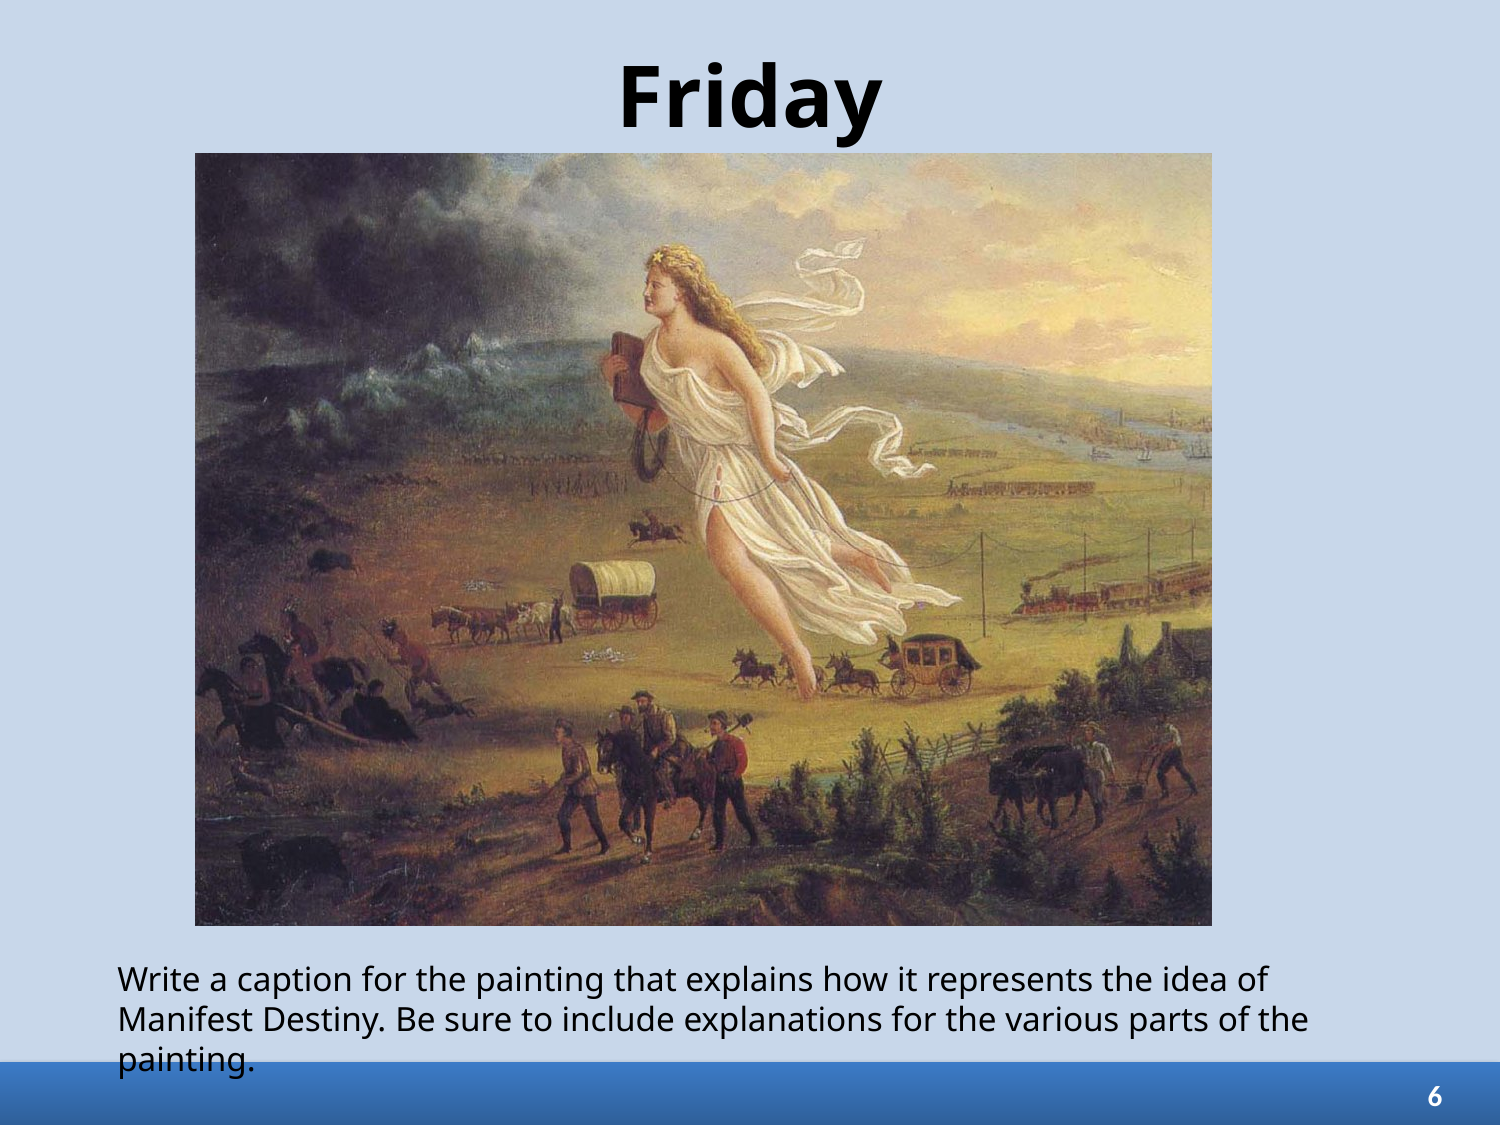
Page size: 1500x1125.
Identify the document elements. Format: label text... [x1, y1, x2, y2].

picture [195, 153, 1212, 927]
slide_number 6 [1415, 1070, 1451, 1120]
title Friday [74, 0, 1426, 188]
list Write a caption for the painting that explains how it represents the idea of Manifest Destiny. Be sure to include explanations for the various parts of the painting. [109, 950, 1391, 1060]
